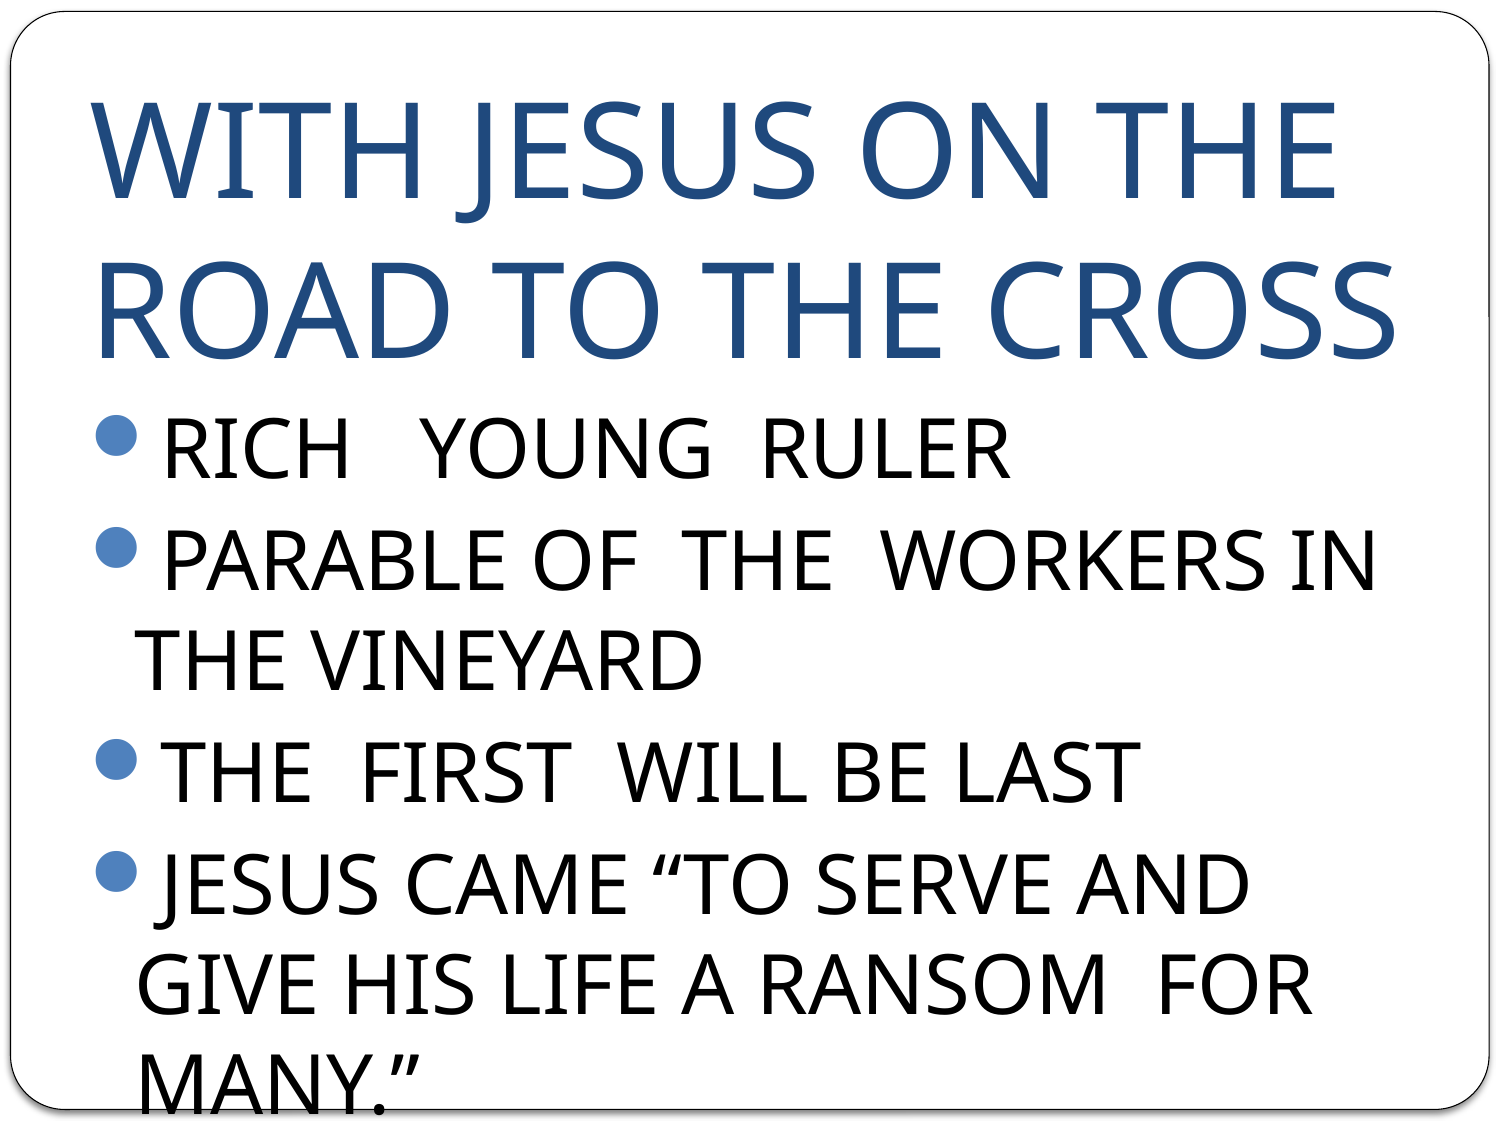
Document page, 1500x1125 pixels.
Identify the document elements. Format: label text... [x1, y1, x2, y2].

list RICH YOUNG RULER PARABLE OF THE WORKERS IN THE VINEYARD THE FIRST WILL BE LAST JESUS CAME “TO SERVE AND GIVE HIS LIFE A RANSOM FOR MANY.” [75, 387, 1425, 1005]
title WITH JESUS ON THE ROAD TO THE CROSS [75, 45, 1425, 387]
